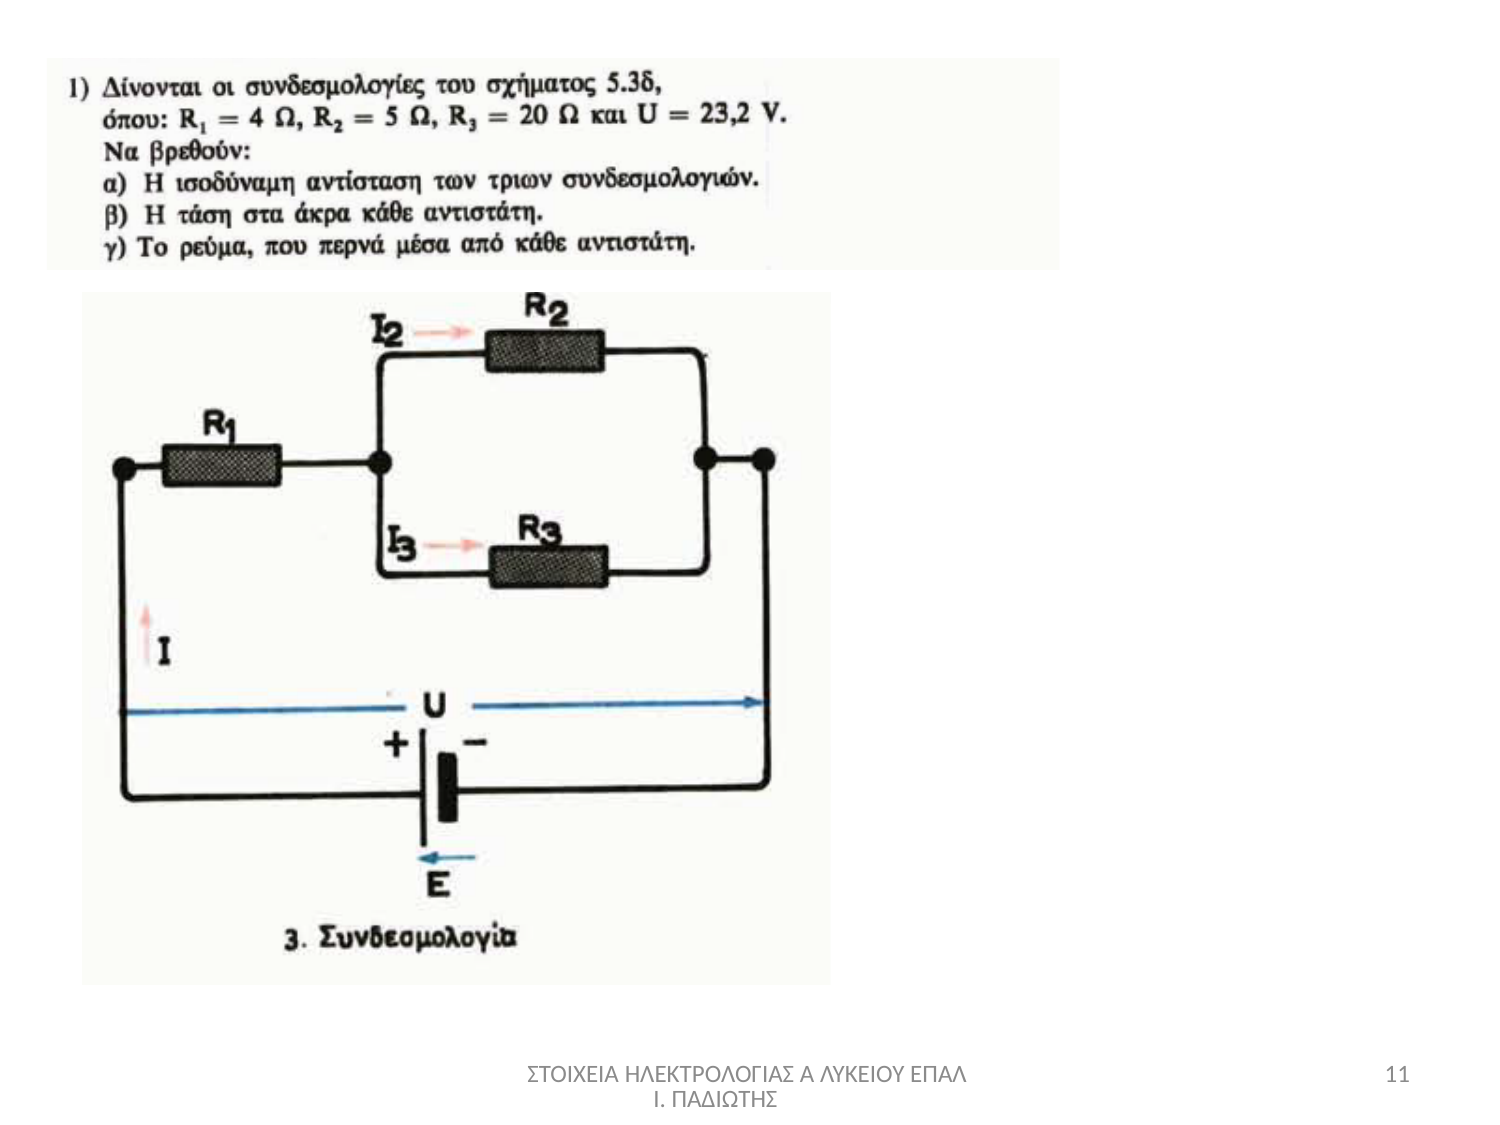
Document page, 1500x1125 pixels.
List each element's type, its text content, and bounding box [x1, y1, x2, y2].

footer ΣΤΟΙΧΕΙΑ ΗΛΕΚΤΡΟΛΟΓΙΑΣ Α ΛΥΚΕΙΟΥ ΕΠΑΛ Ι. ΠΑΔΙΩΤΗΣ [512, 1042, 988, 1103]
picture [81, 292, 831, 985]
slide_number 11 [1074, 1042, 1425, 1103]
picture [46, 58, 1060, 270]
